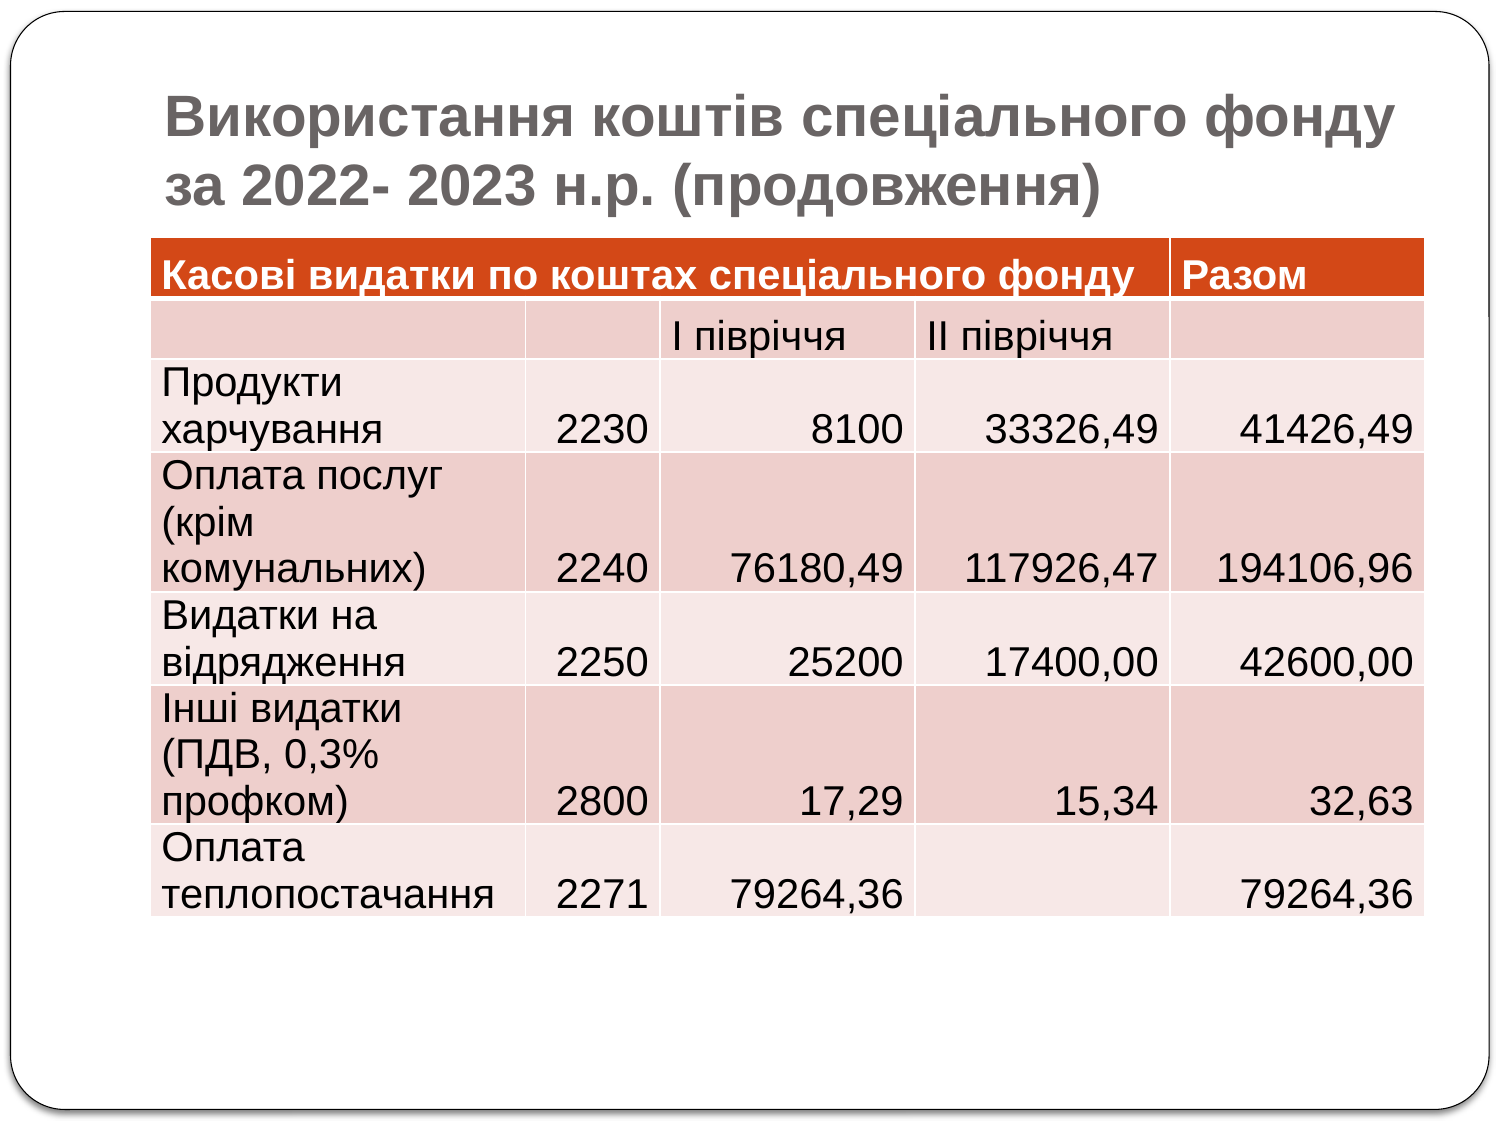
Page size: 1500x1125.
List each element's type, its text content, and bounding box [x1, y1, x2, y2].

table_cell Інші видатки (ПДВ, 0,3% профком) [151, 686, 525, 823]
table_cell 79264,36 [1171, 825, 1424, 916]
table_cell [526, 301, 659, 358]
table_cell 117926,47 [916, 453, 1169, 591]
table_cell 33326,49 [916, 360, 1169, 451]
table_cell [1171, 301, 1424, 358]
table_cell [151, 301, 525, 358]
table_cell 41426,49 [1171, 360, 1424, 451]
table_cell 15,34 [916, 686, 1169, 823]
table_cell Продукти харчування [151, 360, 525, 451]
table_cell 17,29 [661, 686, 914, 823]
table_cell 42600,00 [1171, 593, 1424, 684]
table_cell [916, 825, 1169, 916]
title Використання коштів спеціального фонду за 2022- 2023 н.р. (продовження) [150, 45, 1425, 233]
table_cell Видатки на відрядження [151, 593, 525, 684]
table_cell 2271 [526, 825, 659, 916]
table_cell 17400,00 [916, 593, 1169, 684]
table_cell 76180,49 [661, 453, 914, 591]
table_cell 194106,96 [1171, 453, 1424, 591]
table_header Разом [1171, 238, 1424, 296]
table_cell 32,63 [1171, 686, 1424, 823]
table_cell 25200 [661, 593, 914, 684]
table_header Касові видатки по коштах спеціального фонду [151, 238, 1169, 296]
table_cell Оплата теплопостачання [151, 825, 525, 916]
table_cell І півріччя [661, 301, 914, 358]
table_cell 2800 [526, 686, 659, 823]
table_cell Оплата послуг (крім комунальних) [151, 453, 525, 591]
table_cell 2240 [526, 453, 659, 591]
table_cell ІІ півріччя [916, 301, 1169, 358]
table_cell 79264,36 [661, 825, 914, 916]
table_cell 2250 [526, 593, 659, 684]
table_cell 8100 [661, 360, 914, 451]
table_cell 2230 [526, 360, 659, 451]
